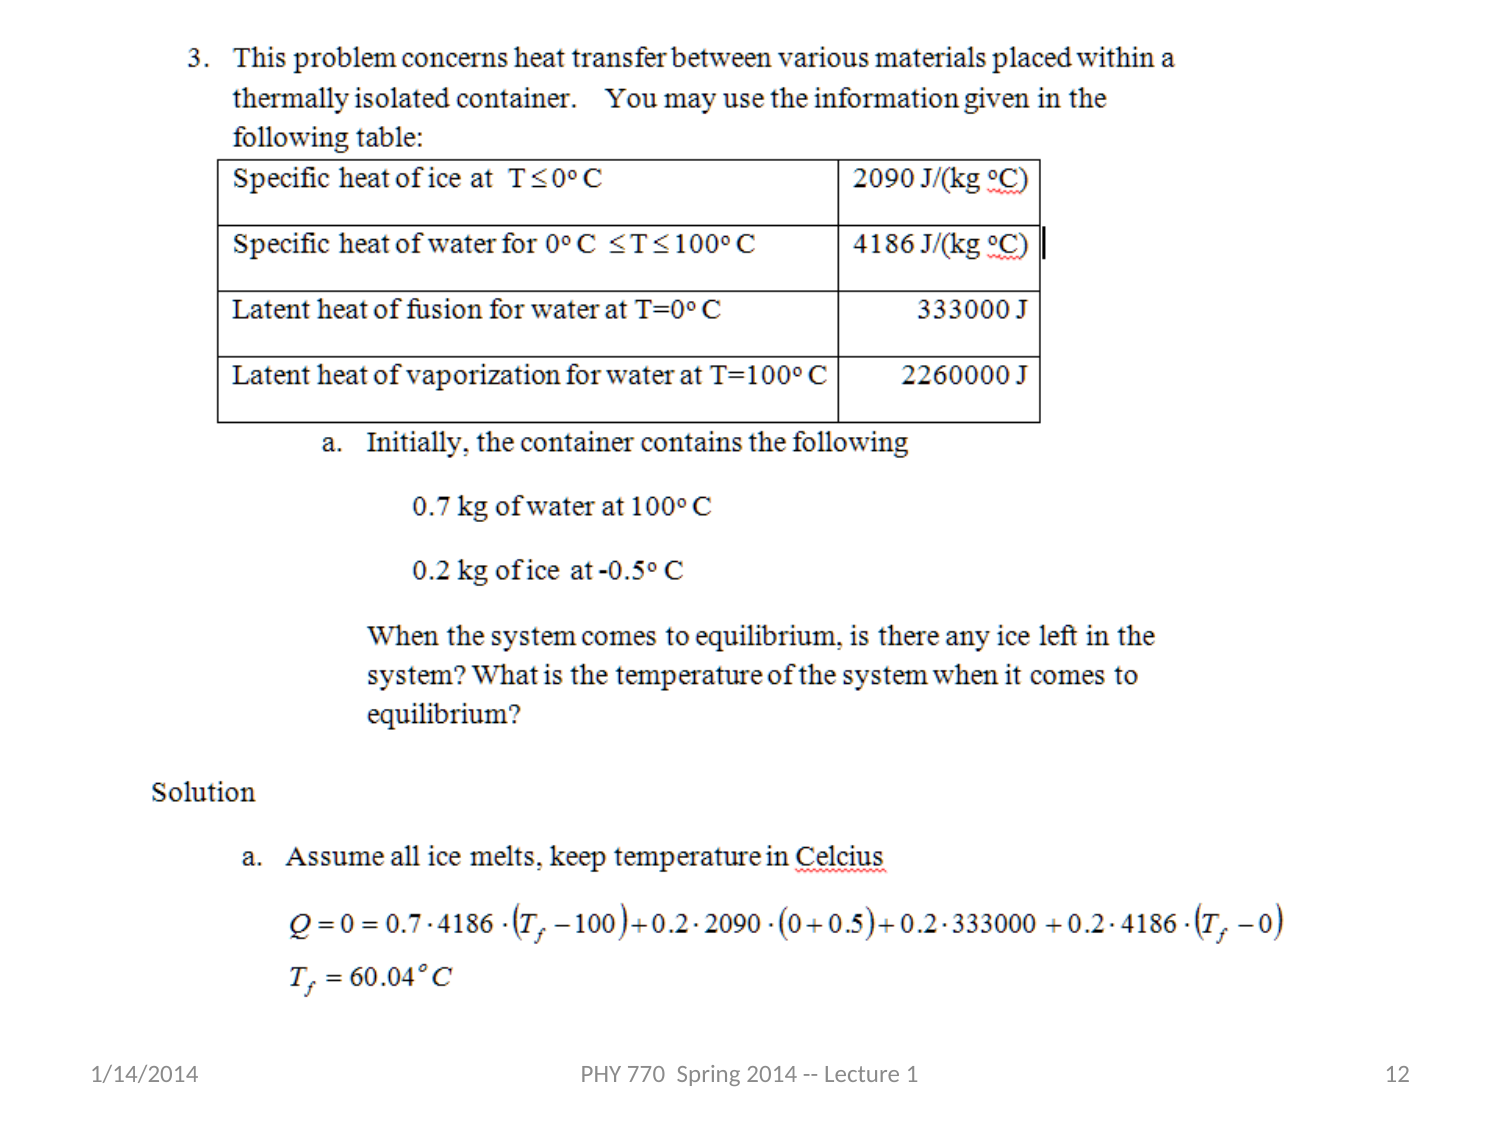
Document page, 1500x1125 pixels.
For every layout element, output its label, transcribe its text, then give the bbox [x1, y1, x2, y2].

slide_number 12 [1074, 1042, 1425, 1103]
picture [137, 762, 1325, 1028]
footer PHY 770 Spring 2014 -- Lecture 1 [512, 1042, 988, 1103]
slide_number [75, 1042, 425, 1103]
picture [166, 29, 1215, 744]
